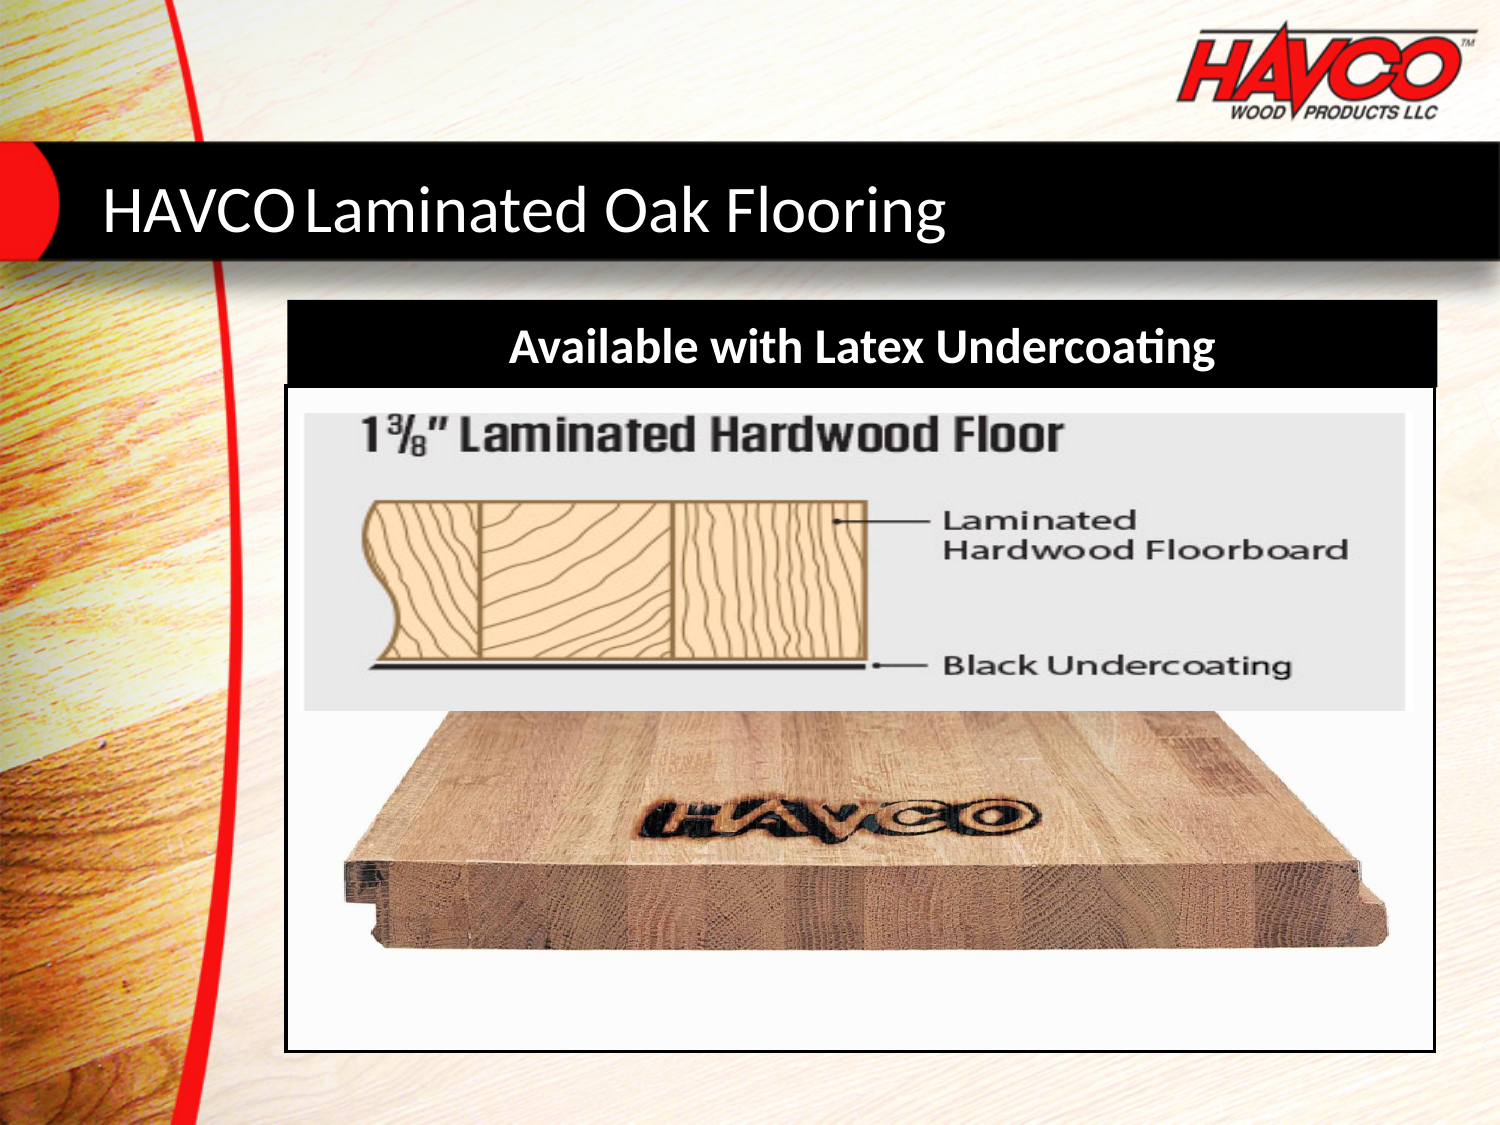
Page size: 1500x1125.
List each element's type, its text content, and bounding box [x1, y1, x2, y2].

picture [0, 0, 1500, 1125]
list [287, 387, 1434, 1051]
list Available with Latex Undercoating [287, 299, 1438, 388]
title HAVCO Laminated Oak Flooring [87, 112, 1438, 301]
